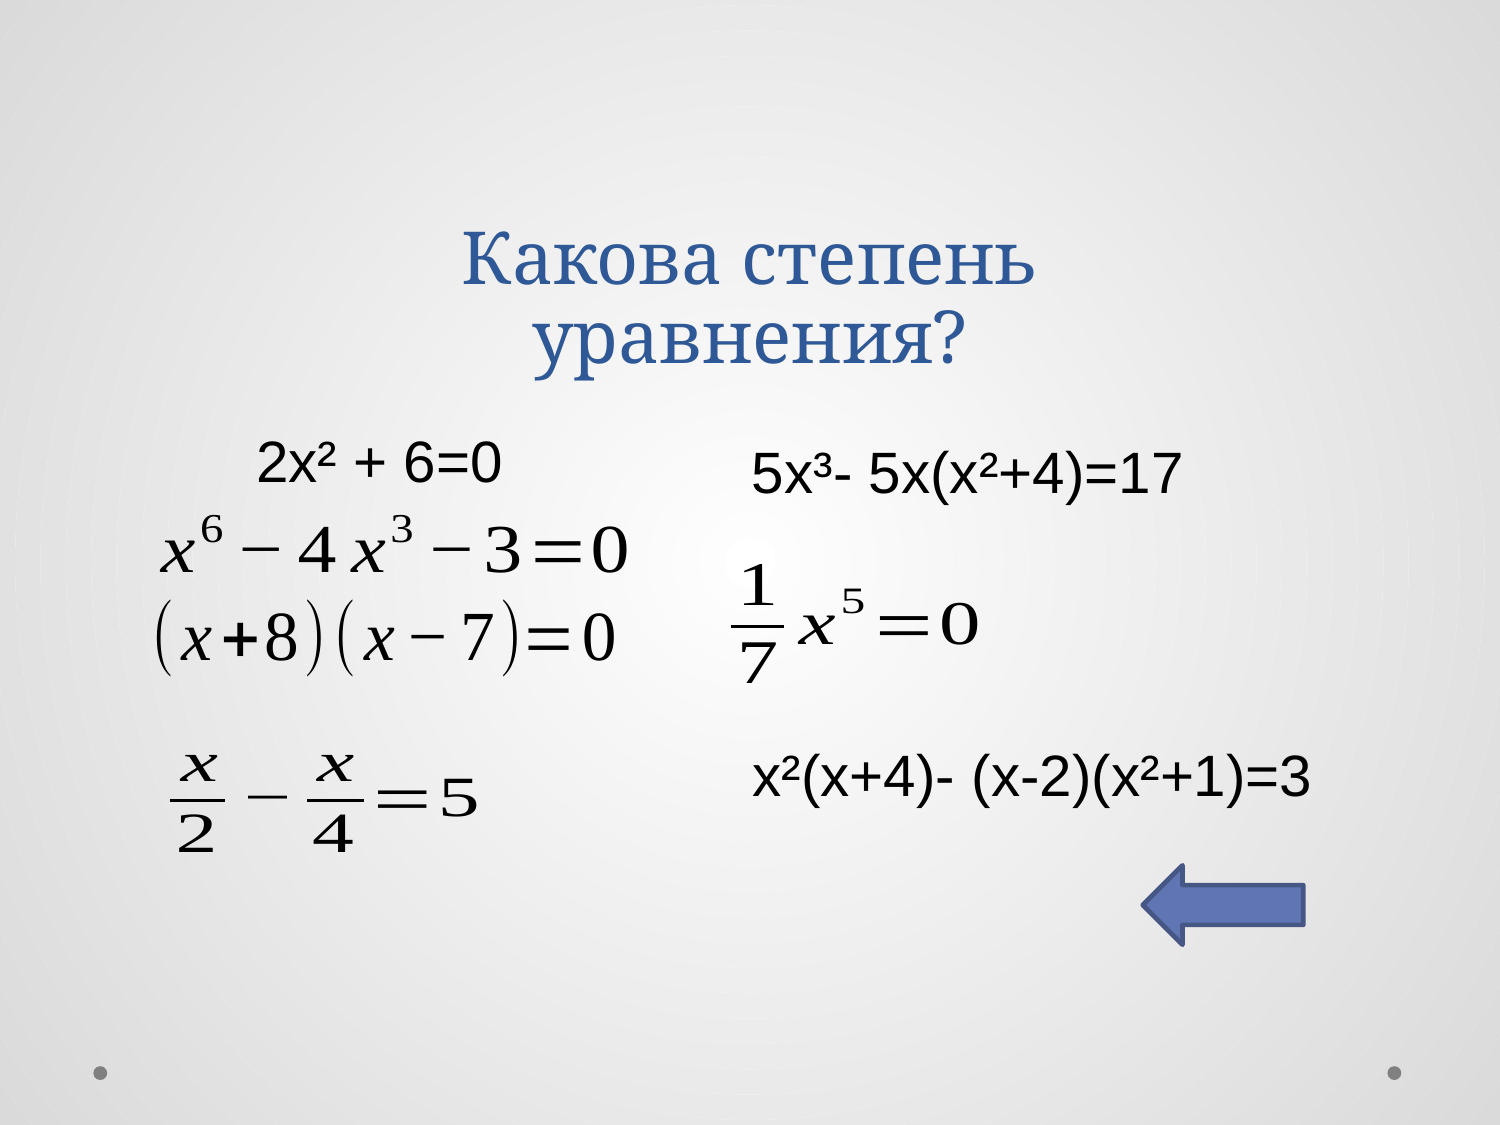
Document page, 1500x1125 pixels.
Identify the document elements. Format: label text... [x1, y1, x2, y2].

text_box 5x³- 5x(x²+4)=17 [737, 427, 1199, 513]
text_box [1140, 863, 1306, 947]
title Какова степень уравнения? [225, 212, 1275, 386]
text_box x²(x+4)- (x-2)(x²+1)=3 [737, 731, 1328, 816]
